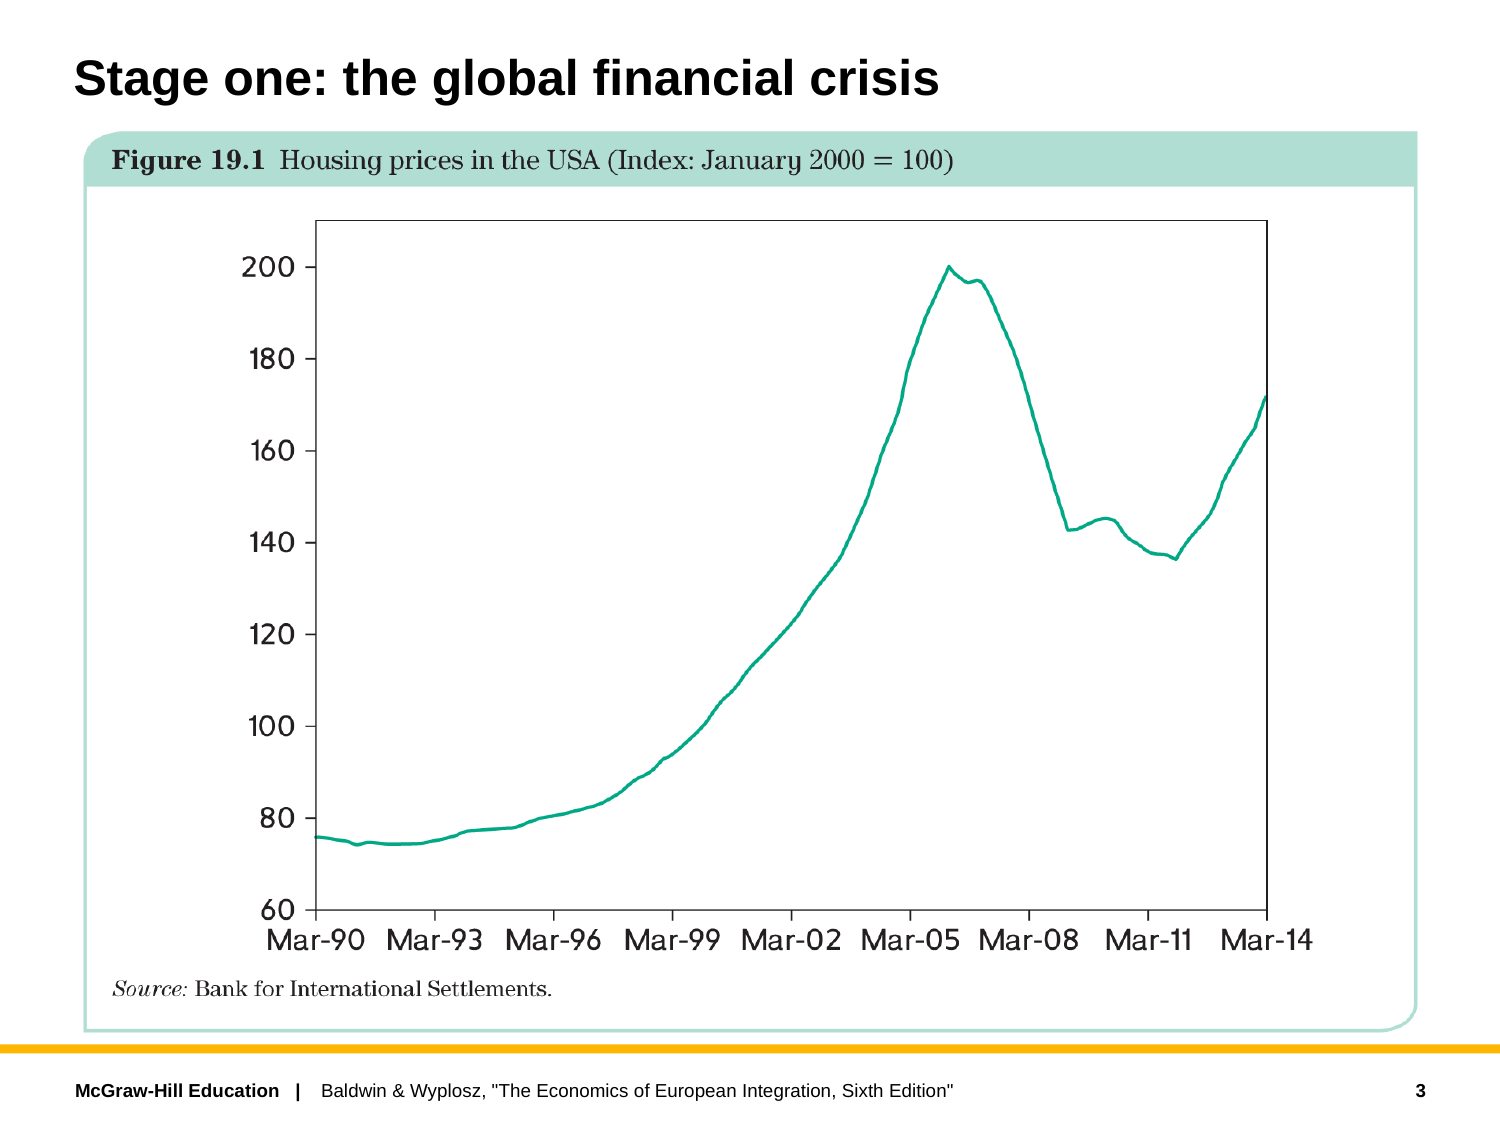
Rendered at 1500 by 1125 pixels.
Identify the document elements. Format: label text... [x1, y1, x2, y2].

footer Baldwin & Wyplosz, "The Economics of European Integration, Sixth Edition" [306, 1071, 1207, 1109]
picture [79, 127, 1421, 1036]
slide_number 3 [1283, 1071, 1442, 1109]
title Stage one: the global financial crisis [58, 45, 1203, 180]
